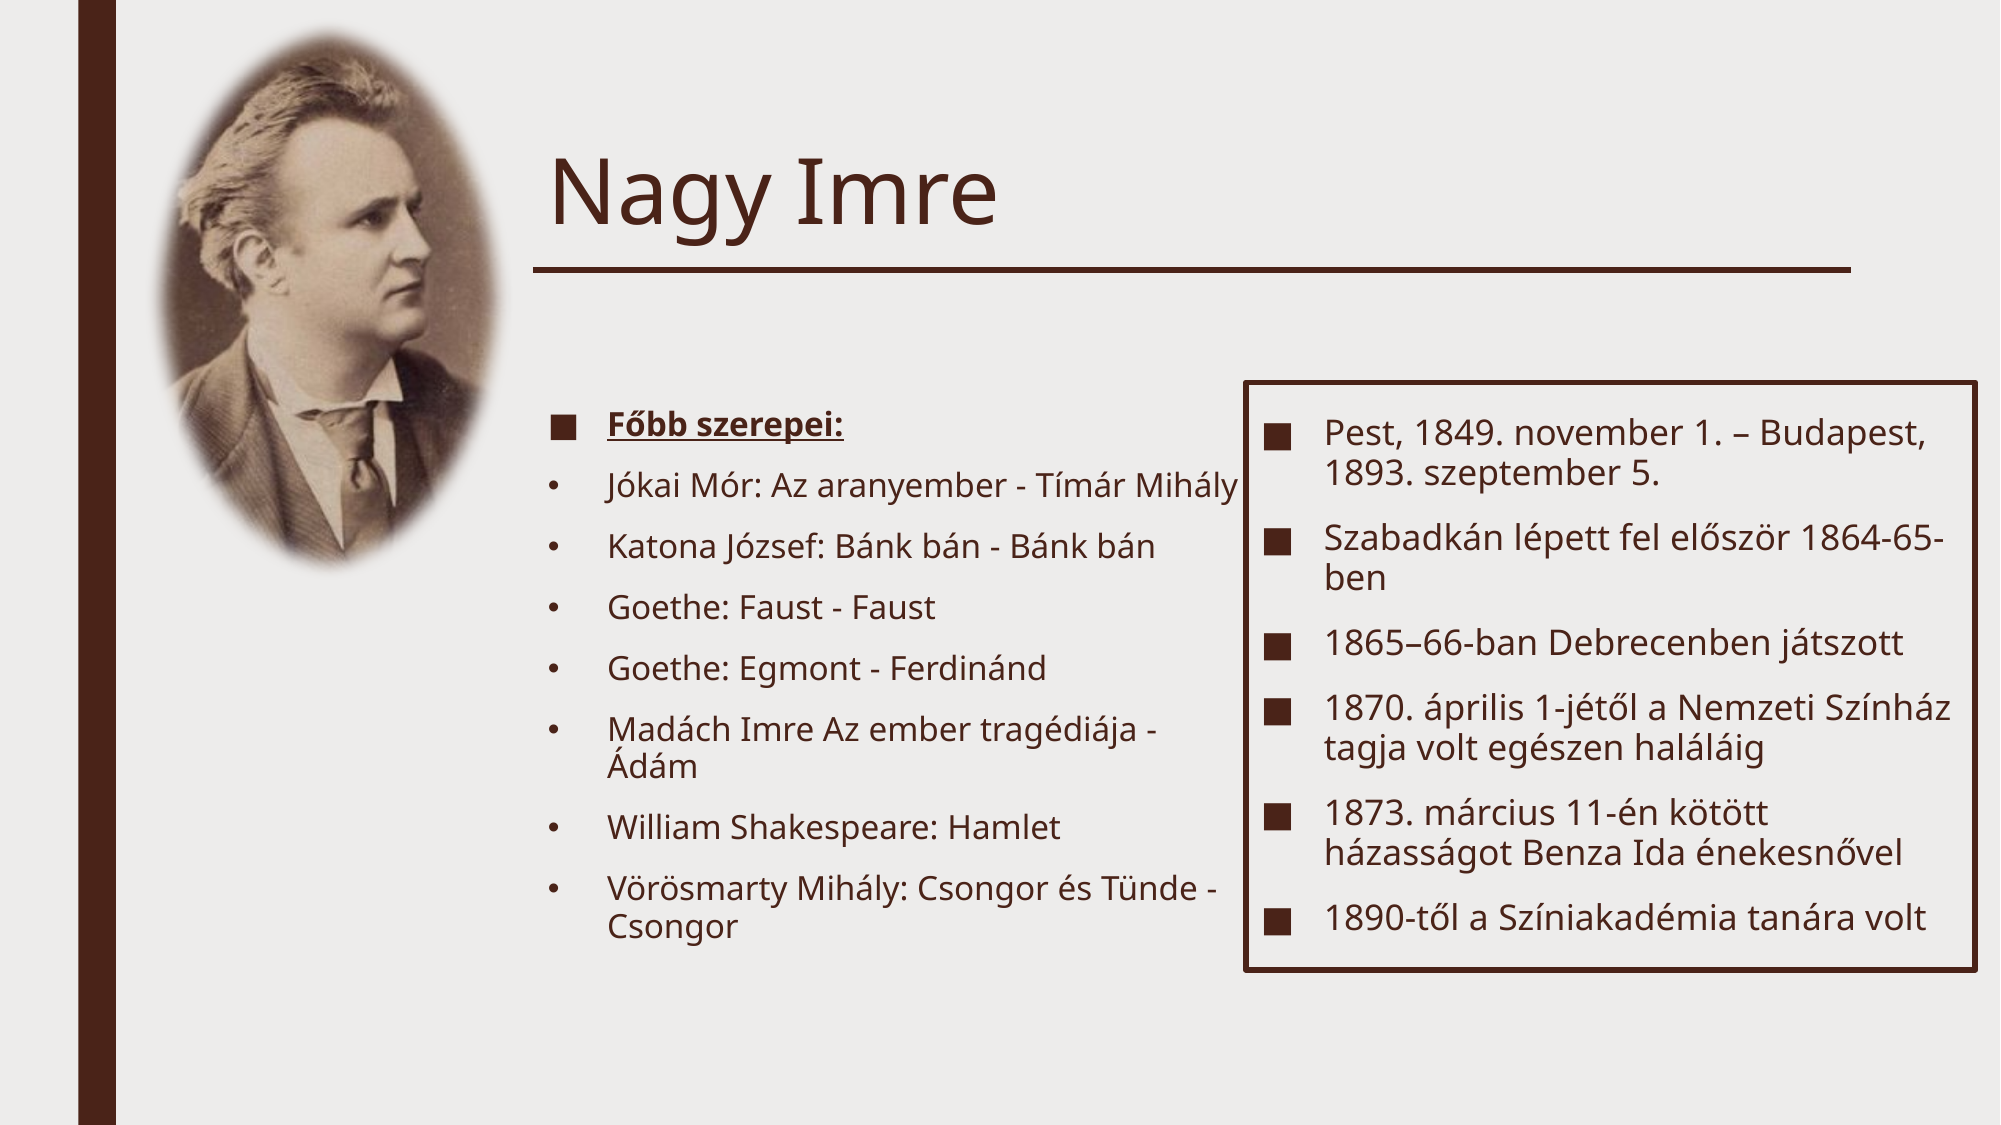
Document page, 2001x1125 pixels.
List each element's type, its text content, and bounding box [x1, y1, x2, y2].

list Főbb szerepei: Jókai Mór: Az aranyember - Tímár Mihály Katona József: Bánk bán - Bánk bán Goethe: Faust - Faust Goethe: Egmont - Ferdinánd Madách Imre Az ember tragédiája - Ádám William Shakespeare: Hamlet Vörösmarty Mihály: Csongor és Tünde - Csongor [532, 382, 1243, 970]
picture [144, 16, 513, 582]
list Pest, 1849. november 1. – Budapest, 1893. szeptember 5. Szabadkán lépett fel először 1864-65-ben 1865–66-ban Debrecenben játszott 1870. április 1-jétől a Nemzeti Színház tagja volt egészen haláláig 1873. március 11-én kötött házasságot Benza Ida énekesnővel 1890-től a Színiakadémia tanára volt [1243, 380, 1978, 973]
title Nagy Imre [532, 138, 2000, 383]
